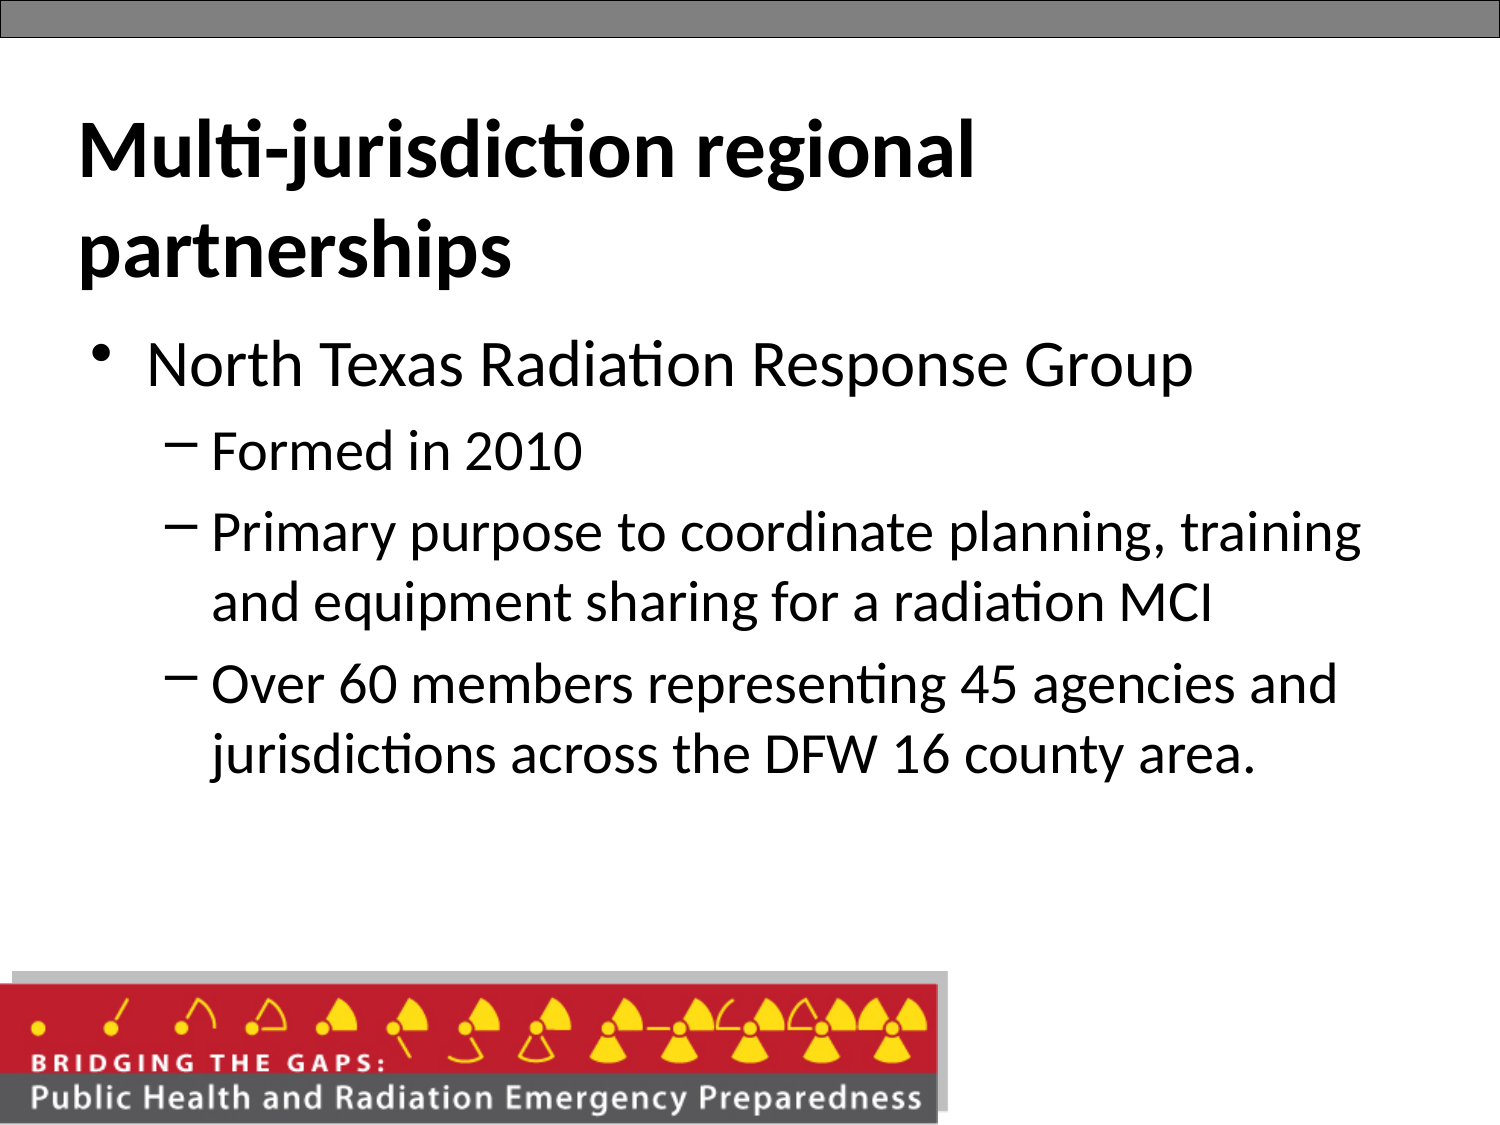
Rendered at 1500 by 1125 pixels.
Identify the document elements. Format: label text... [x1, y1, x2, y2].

list North Texas Radiation Response Group Formed in 2010 Primary purpose to coordinate planning, training and equipment sharing for a radiation MCI Over 60 members representing 45 agencies and jurisdictions across the DFW 16 county area. [74, 312, 1426, 976]
title Multi-jurisdiction regional partnerships [62, 99, 1413, 288]
picture [0, 983, 938, 1125]
